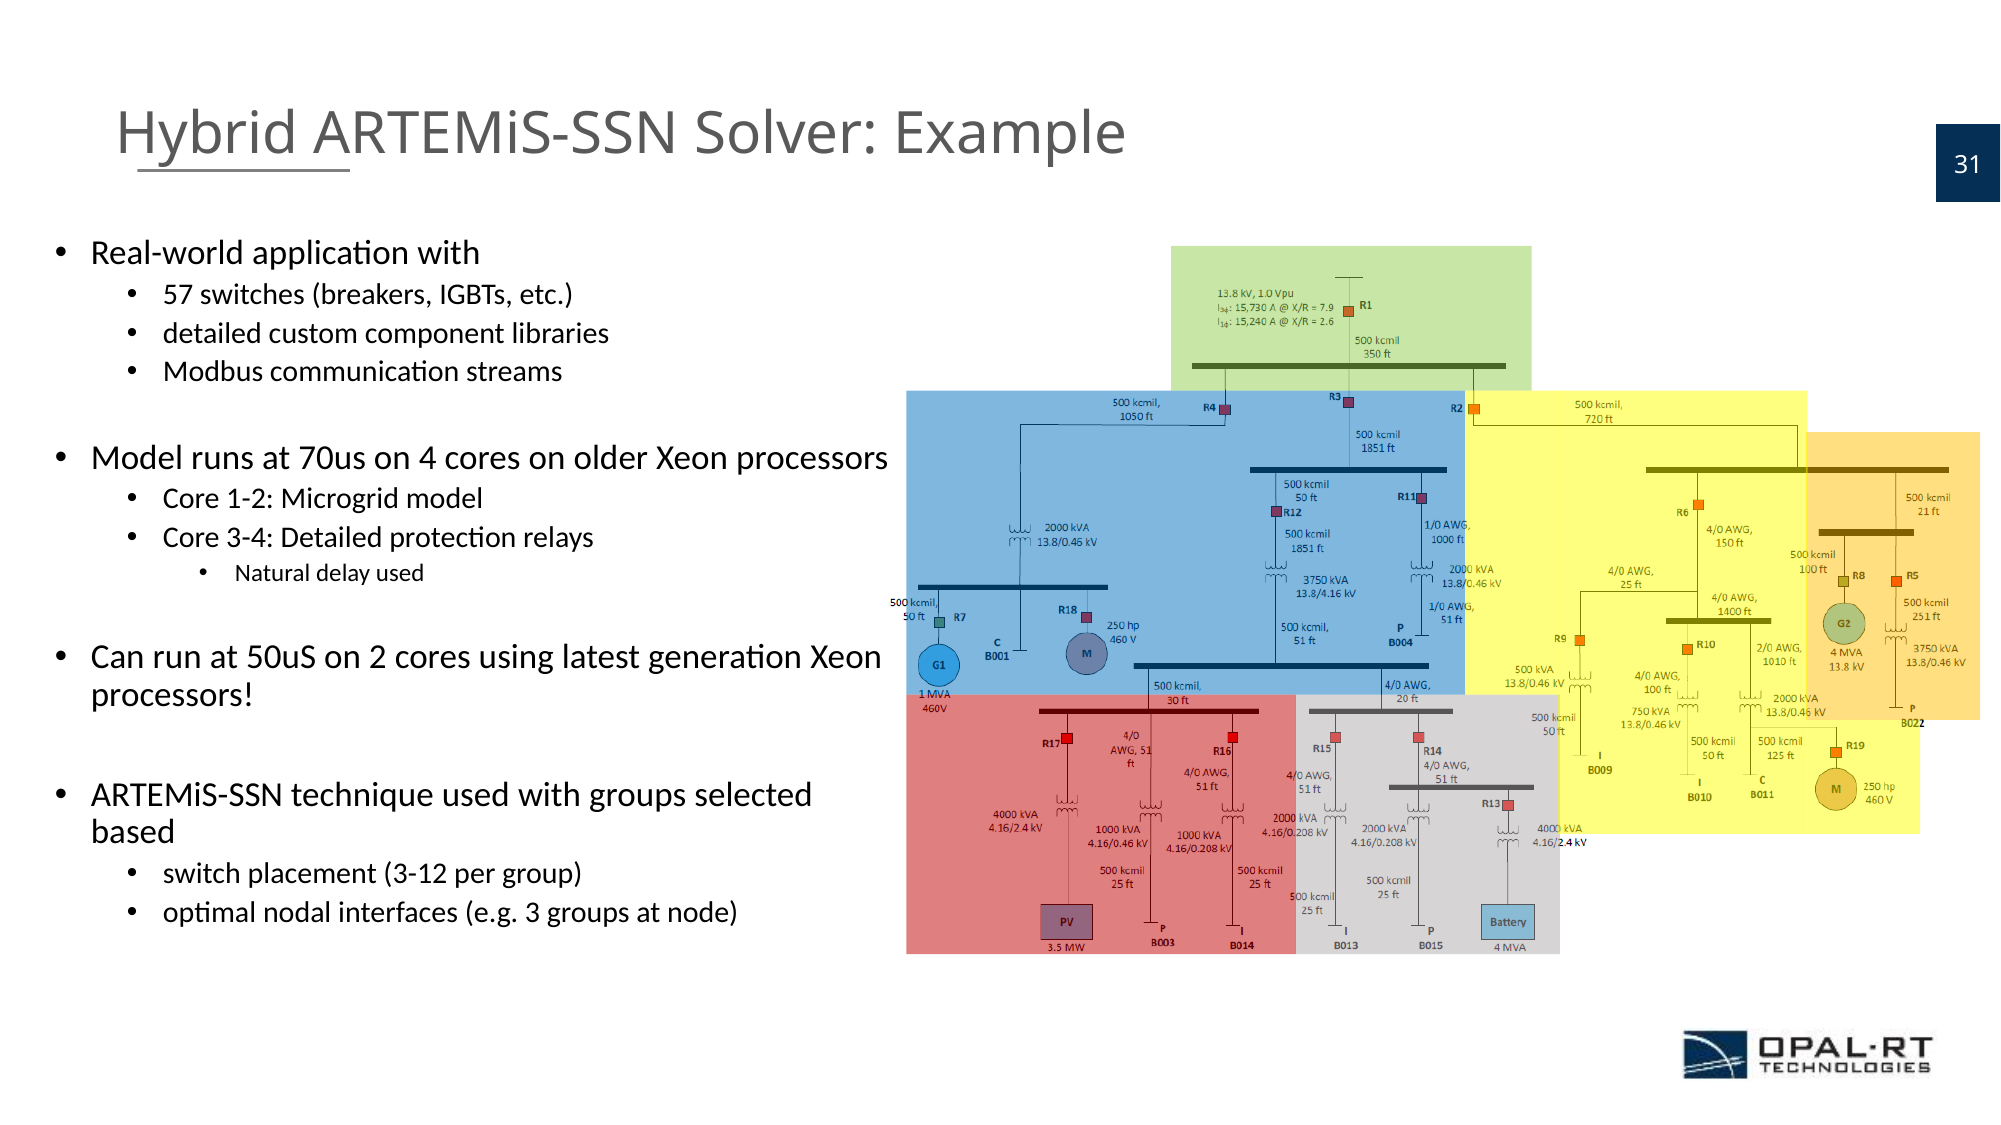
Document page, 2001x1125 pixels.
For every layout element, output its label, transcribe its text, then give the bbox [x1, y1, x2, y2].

slide_number 31 [1936, 141, 2000, 202]
picture [1680, 1028, 1937, 1082]
text_box Real-world application with 57 switches (breakers, IGBTs, etc.) detailed custom component libraries Modbus communication streams Model runs at 70us on 4 cores on older Xeon processors Core 1-2: Microgrid model Core 3-4: Detailed protection relays Natural delay used Can run at 50uS on 2 cores using latest generation Xeon processors! ARTEMiS-SSN technique used with groups selected based switch placement (3-12 per group) optimal nodal interfaces (e.g. 3 groups at node) [40, 227, 909, 978]
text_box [1465, 390, 1921, 834]
text_box Hybrid ARTEMiS-SSN Solver: Example [100, 53, 1937, 173]
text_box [881, 270, 1991, 992]
text_box [1170, 245, 1533, 270]
